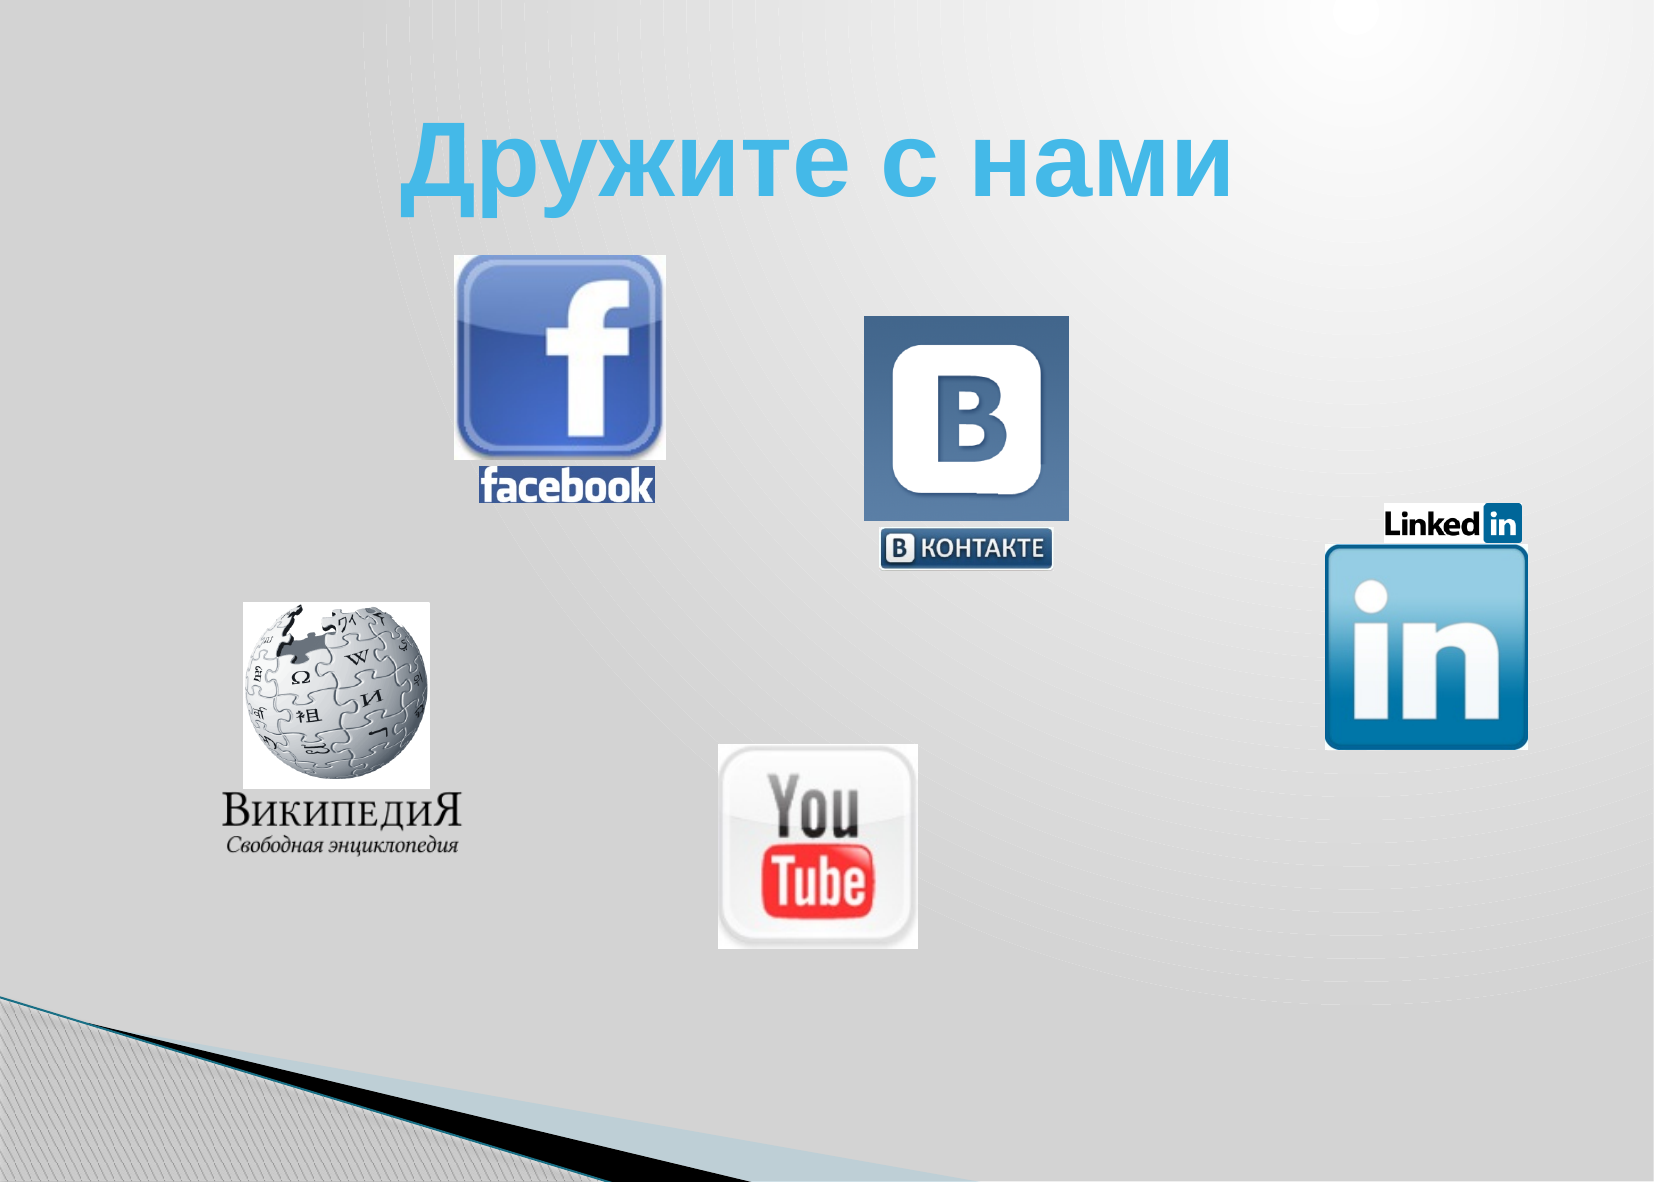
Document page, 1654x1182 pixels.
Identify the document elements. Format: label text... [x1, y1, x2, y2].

picture [479, 466, 655, 503]
picture [1325, 741, 1336, 750]
picture [1517, 739, 1529, 750]
picture [1500, 519, 1515, 535]
picture [1384, 503, 1485, 543]
title Дружите с нами [70, 82, 1567, 227]
picture [454, 255, 666, 460]
picture [864, 315, 1069, 521]
picture [1328, 544, 1529, 719]
picture [879, 526, 1054, 571]
picture [1492, 520, 1496, 535]
picture [718, 744, 919, 950]
picture [1325, 544, 1338, 555]
text_box [132, 801, 430, 1087]
picture [218, 602, 468, 858]
